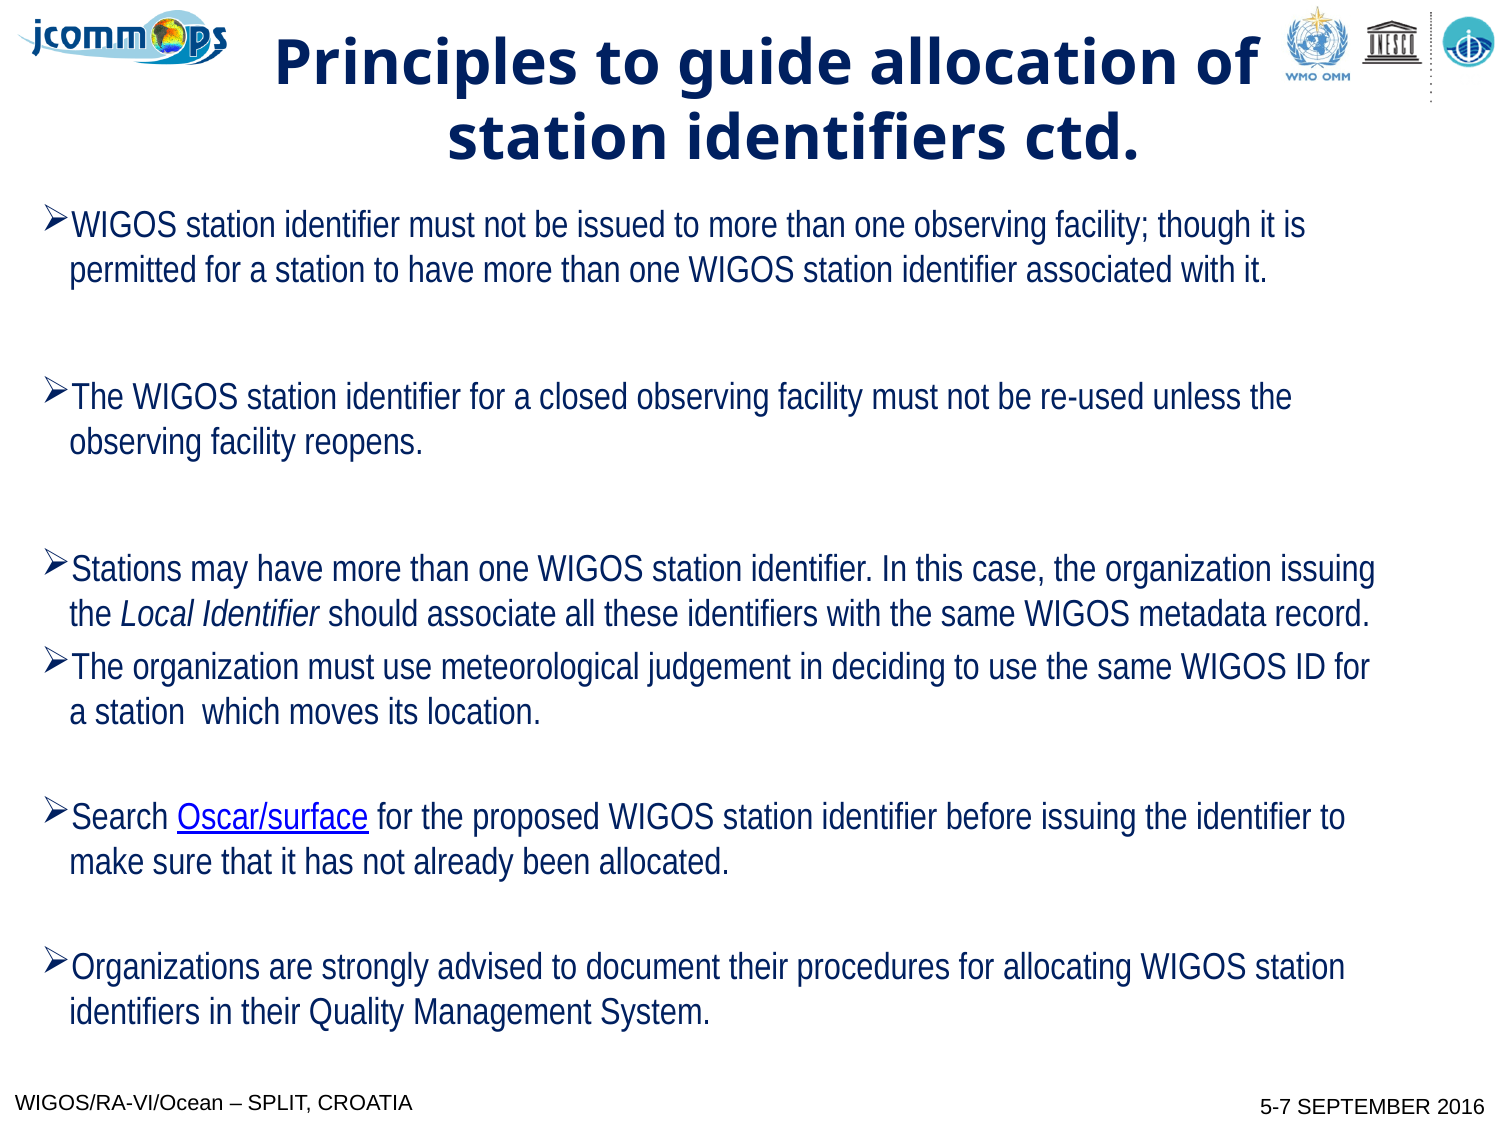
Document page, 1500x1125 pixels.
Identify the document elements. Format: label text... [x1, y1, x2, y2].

list WIGOS station identifier must not be issued to more than one observing facility; though it is permitted for a station to have more than one WIGOS station identifier associated with it. The WIGOS station identifier for a closed observing facility must not be re-used unless the observing facility reopens. Stations may have more than one WIGOS station identifier. In this case, the organization issuing the Local Identifier should associate all these identifiers with the same WIGOS metadata record. The organization must use meteorological judgement in deciding to use the same WIGOS ID for a station which moves its location. Search Oscar/surface for the proposed WIGOS station identifier before issuing the identifier to make sure that it has not already been allocated. Organizations are strongly advised to document their procedures for allocating WIGOS station identifiers in their Quality Management System. [26, 192, 1407, 1072]
picture [1281, 5, 1495, 103]
picture [17, 10, 227, 65]
list Principles to guide allocation of station identifiers ctd. [255, 0, 1278, 192]
